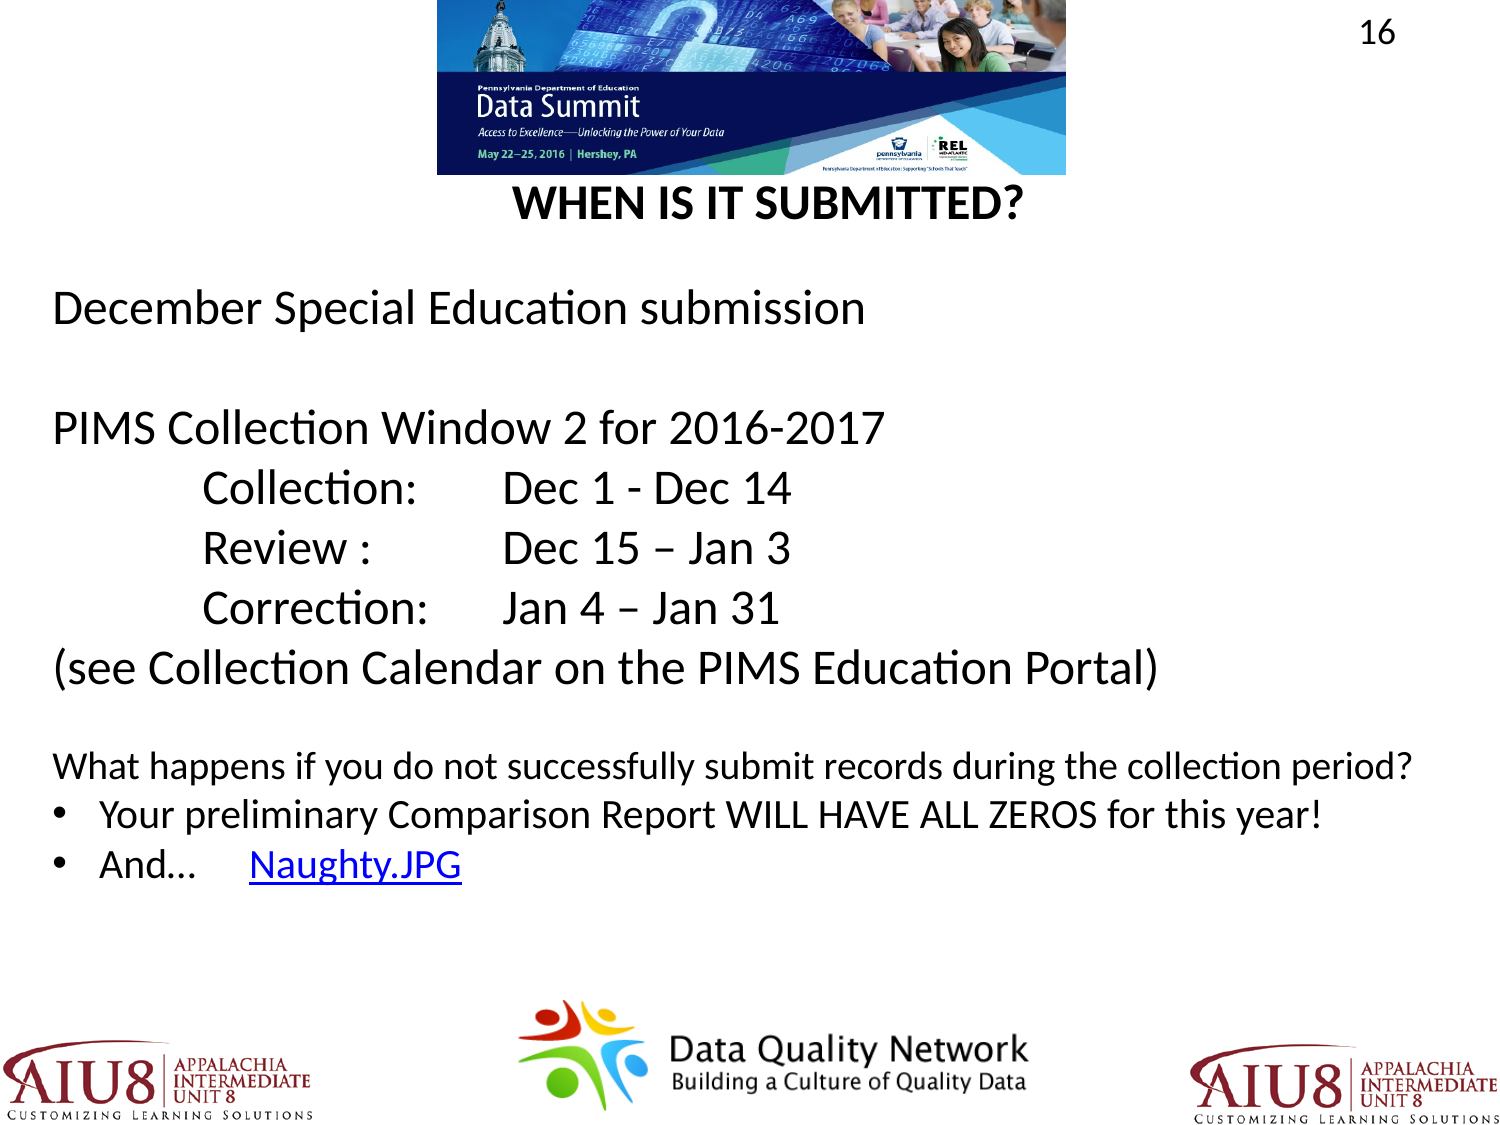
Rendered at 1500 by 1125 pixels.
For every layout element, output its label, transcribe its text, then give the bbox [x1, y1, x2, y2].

text_box WHEN IS IT SUBMITTED? December Special Education submission PIMS Collection Window 2 for 2016-2017 Collection: Dec 1 - Dec 14 Review : Dec 15 – Jan 3 Correction: Jan 4 – Jan 31 (see Collection Calendar on the PIMS Education Portal) What happens if you do not successfully submit records during the collection period? Your preliminary Comparison Report WILL HAVE ALL ZEROS for this year! And… Naughty.JPG [37, 162, 1500, 895]
picture [1187, 1041, 1500, 1125]
picture [0, 1037, 313, 1121]
picture [512, 999, 1038, 1125]
picture [437, 0, 1066, 162]
